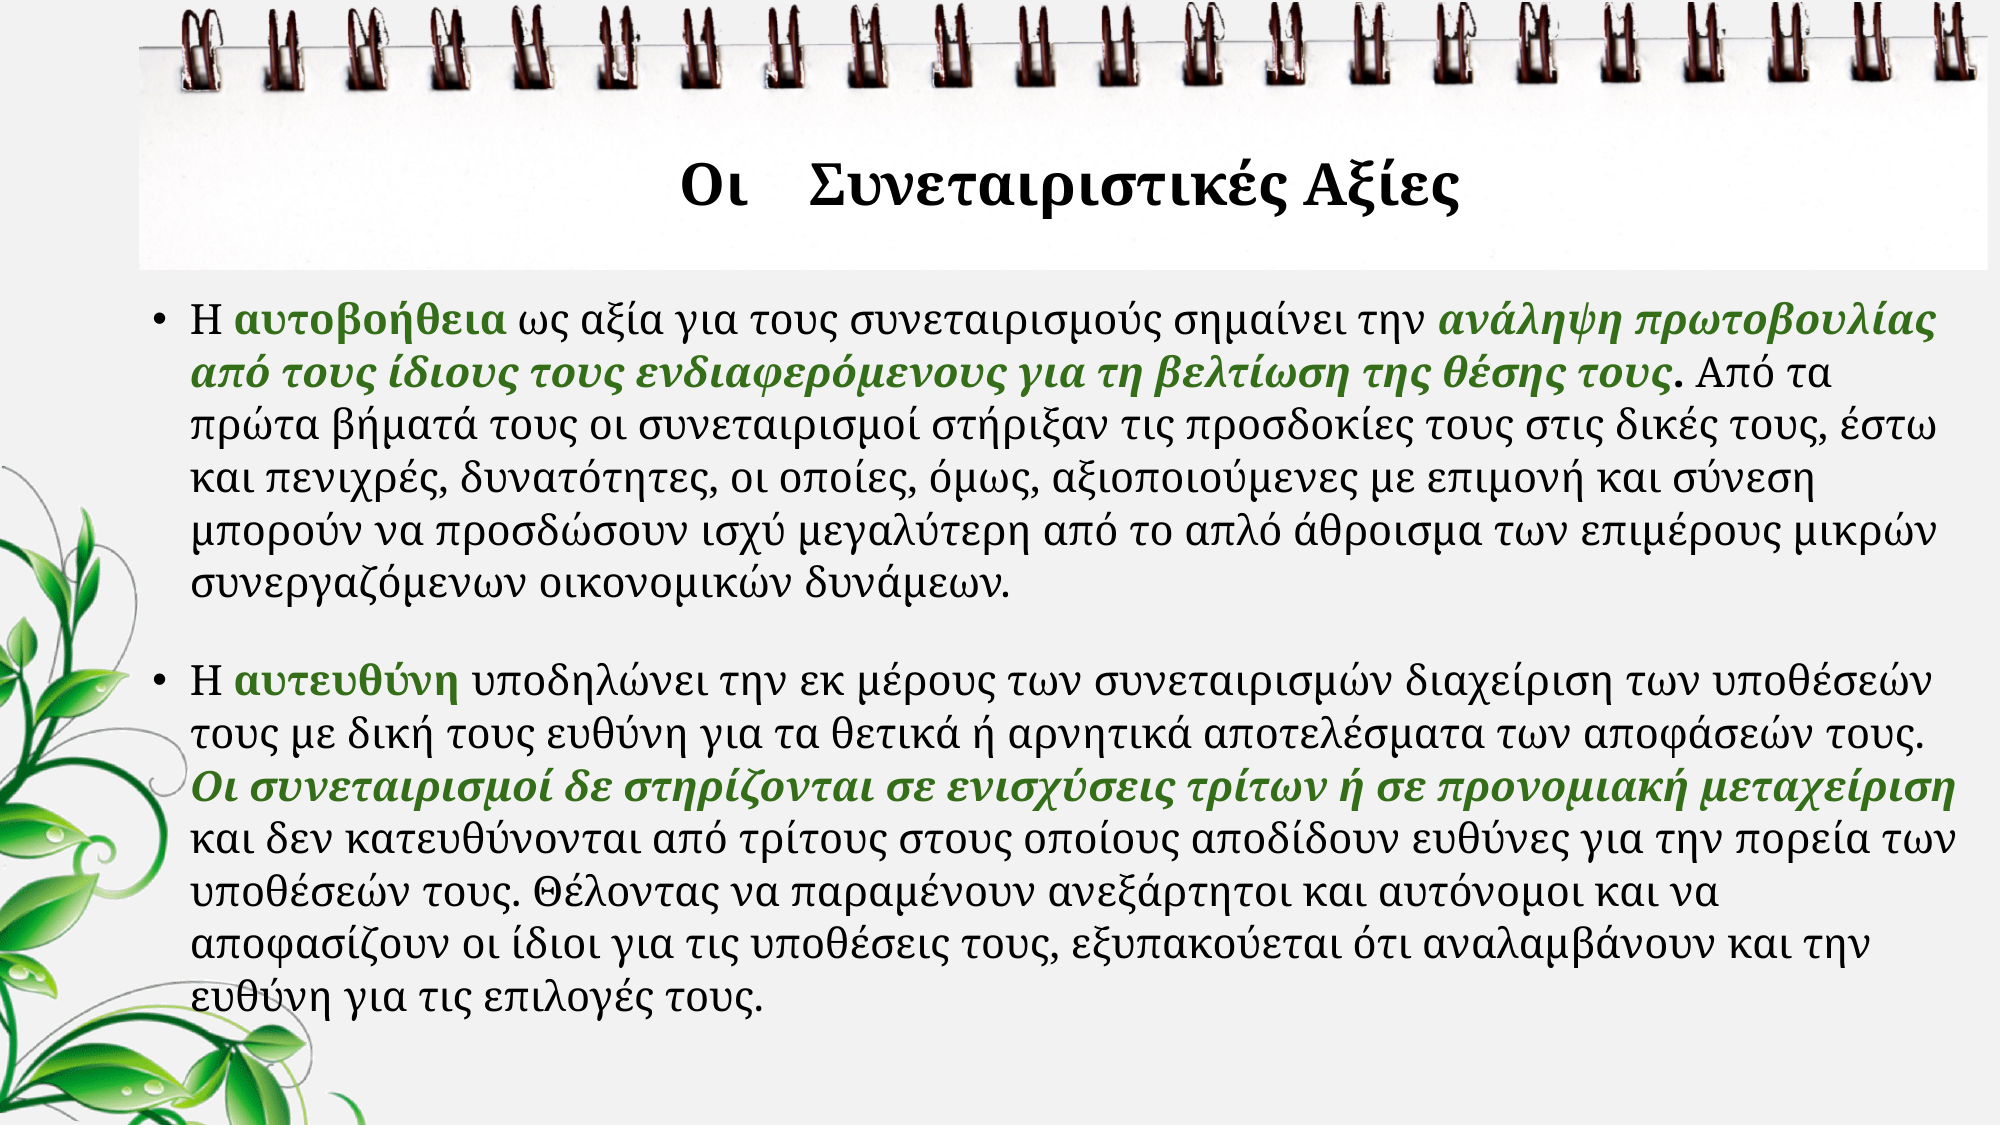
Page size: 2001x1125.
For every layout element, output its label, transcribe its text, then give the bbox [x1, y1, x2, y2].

picture [0, 467, 137, 1125]
title Οι Συνεταιριστικές Αξίες [138, 104, 1987, 270]
list Η αυτοβοήθεια ως αξία για τους συνεταιρισμούς σημαίνει την ανάληψη πρωτοβουλίας από τους ίδιους τους ενδιαφερόμενους για τη βελτίωση της θέσης τους. Από τα πρώτα βήματά τους οι συνεταιρισμοί στήριξαν τις προσδοκίες τους στις δικές τους, έστω και πενιχρές, δυνατότητες, οι οποίες, όμως, αξιοποιούμενες με επιμονή και σύνεση μπορούν να προσδώσουν ισχύ μεγαλύτερη από το απλό άθροισμα των επιμέρους μικρών συνεργαζόμενων οικονομικών δυνάμεων. Η αυτευθύνη υποδηλώνει την εκ μέρους των συνεταιρισμών διαχείριση των υποθέσεών τους με δική τους ευθύνη για τα θετικά ή αρνητικά αποτελέσματα των αποφάσεών τους. Οι συνεταιρισμοί δε στηρίζονται σε ενισχύσεις τρίτων ή σε προνομιακή μεταχείριση και δεν κατευθύνονται από τρίτους στους οποίους αποδίδουν ευθύνες για την πορεία των υποθέσεών τους. Θέλοντας να παραμένουν ανεξάρτητοι και αυτόνομοι και να αποφασίζουν οι ίδιοι για τις υποθέσεις τους, εξυπακούεται ότι αναλαμβάνουν και την ευθύνη για τις επιλογές τους. [137, 282, 1987, 1125]
picture [141, 2, 1988, 270]
